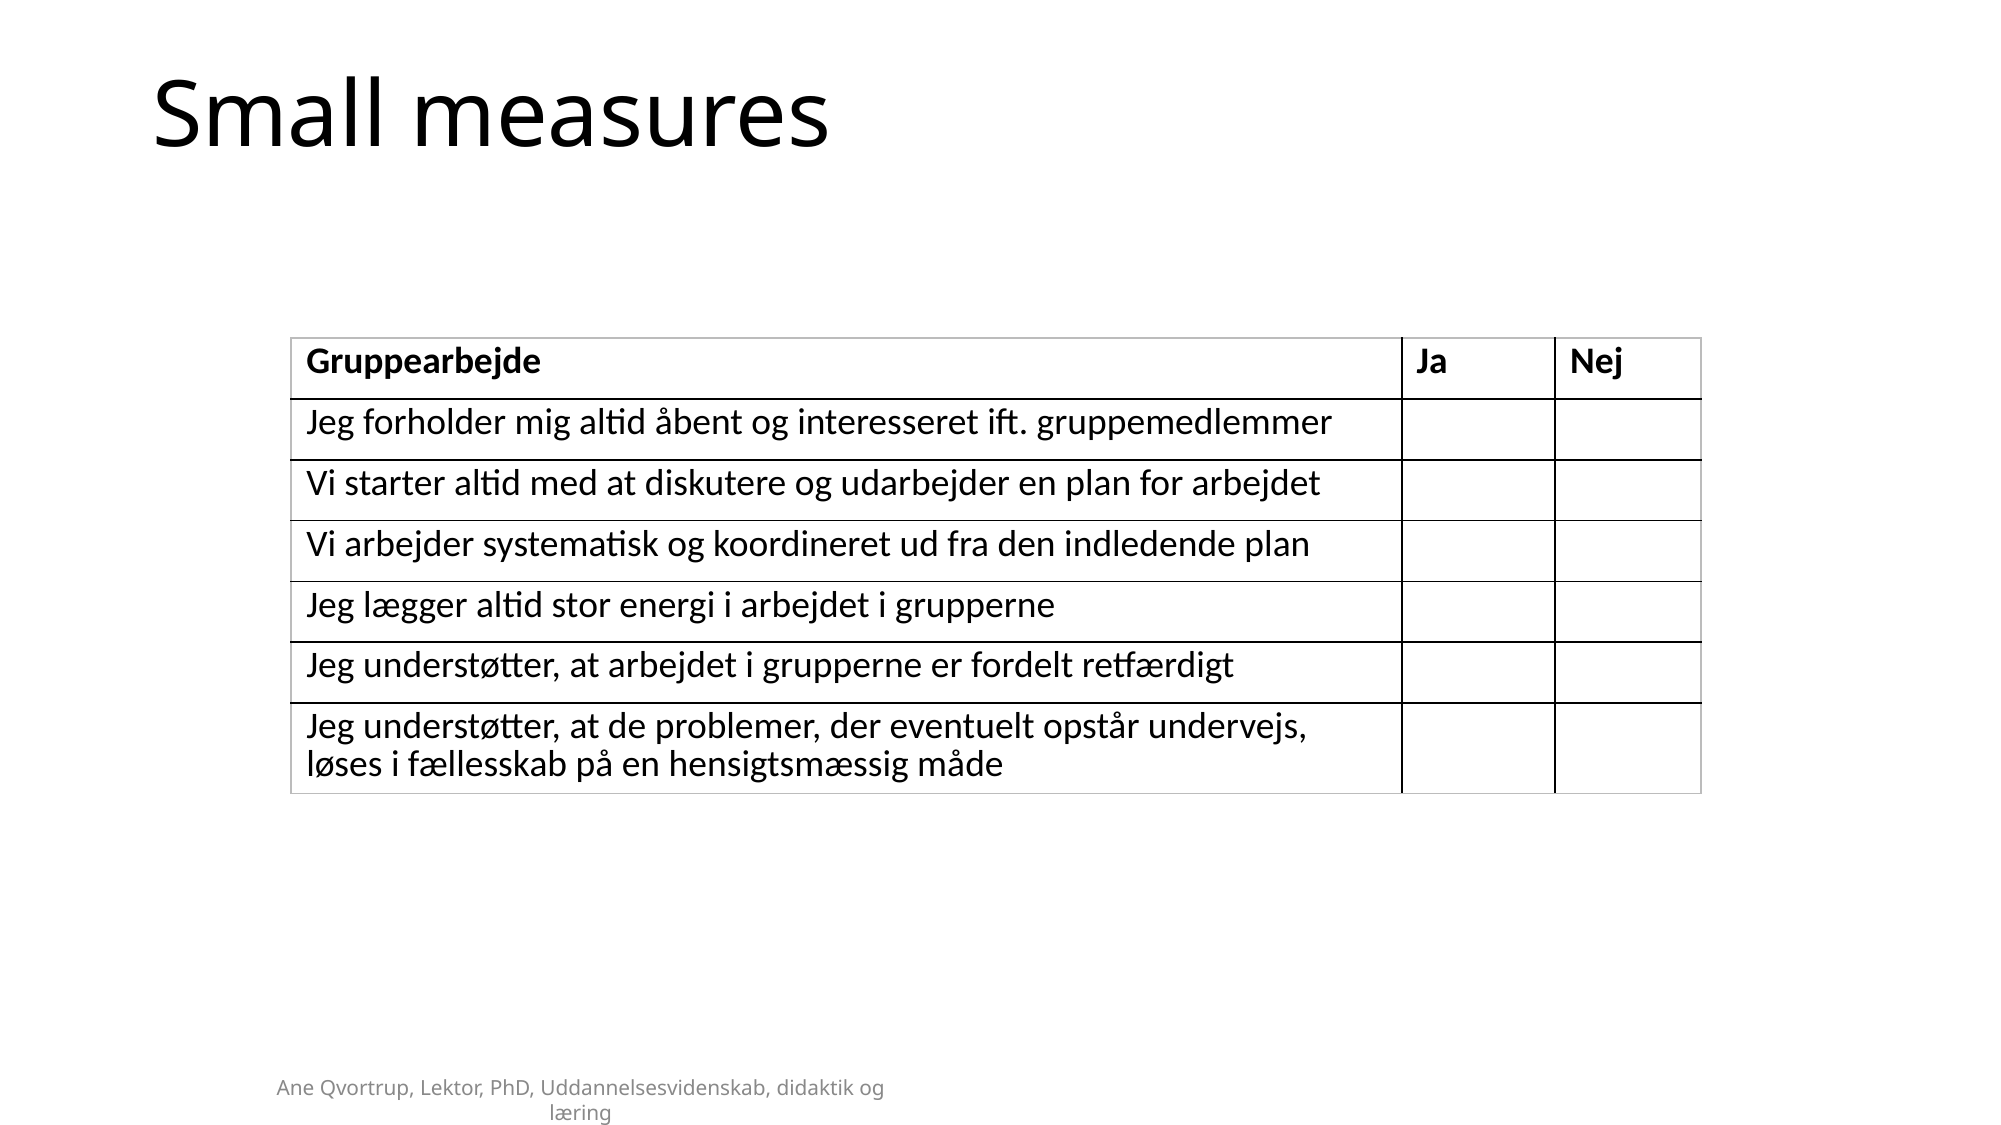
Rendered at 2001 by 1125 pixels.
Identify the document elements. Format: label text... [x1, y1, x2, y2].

table_cell Vi arbejder systematisk og koordineret ud fra den indledende plan [292, 521, 1401, 581]
table_cell Jeg forholder mig altid åbent og interesseret ift. gruppemedlemmer [292, 400, 1401, 459]
table_cell Jeg understøtter, at arbejdet i grupperne er fordelt retfærdigt [292, 643, 1401, 702]
table_cell [1403, 521, 1554, 581]
table_cell [1403, 704, 1554, 793]
table_cell [1556, 400, 1700, 459]
table_cell [1403, 582, 1554, 641]
table_cell [1556, 582, 1700, 641]
table_header Gruppearbejde [292, 339, 1401, 398]
table_cell [1556, 704, 1700, 793]
table_cell [1556, 643, 1700, 702]
footer Ane Qvortrup, Lektor, PhD, Uddannelsesvidenskab, didaktik og læring [249, 1069, 912, 1125]
table_cell Jeg lægger altid stor energi i arbejdet i grupperne [292, 582, 1401, 641]
table_cell Vi starter altid med at diskutere og udarbejder en plan for arbejdet [292, 461, 1401, 520]
table_cell [1556, 461, 1700, 520]
table_cell Jeg understøtter, at de problemer, der eventuelt opstår undervejs, løses i fællesskab på en hensigtsmæssig måde [292, 704, 1401, 793]
table_header Nej [1556, 339, 1700, 398]
table_cell [1403, 400, 1554, 459]
table_cell [1403, 643, 1554, 702]
table_header Ja [1403, 339, 1554, 398]
text_box Small measures [137, 59, 1863, 278]
table_cell [1403, 461, 1554, 520]
table_cell [1556, 521, 1700, 581]
